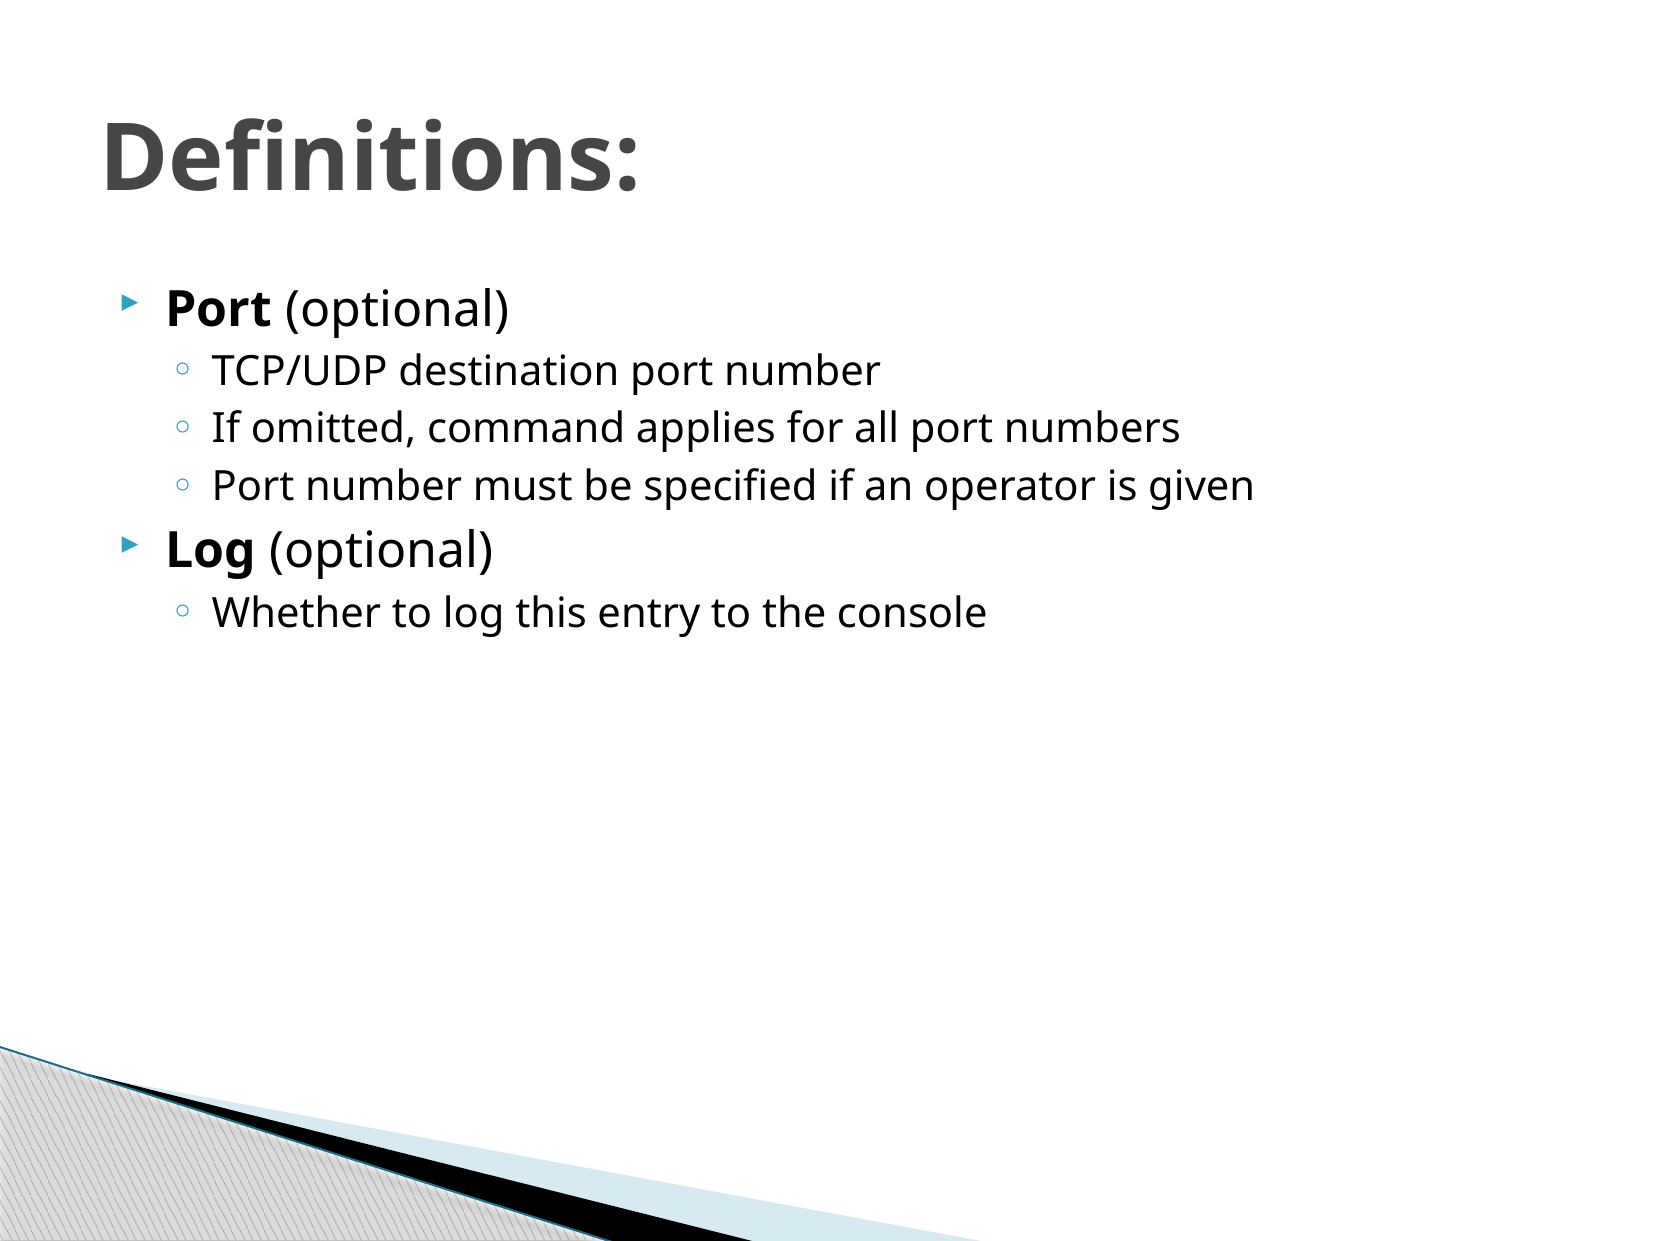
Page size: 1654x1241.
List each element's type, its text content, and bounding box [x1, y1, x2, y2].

list Port (optional) TCP/UDP destination port number If omitted, command applies for all port numbers Port number must be specified if an operator is given Log (optional) Whether to log this entry to the console [82, 267, 1571, 1087]
title Definitions: [82, 49, 1571, 257]
